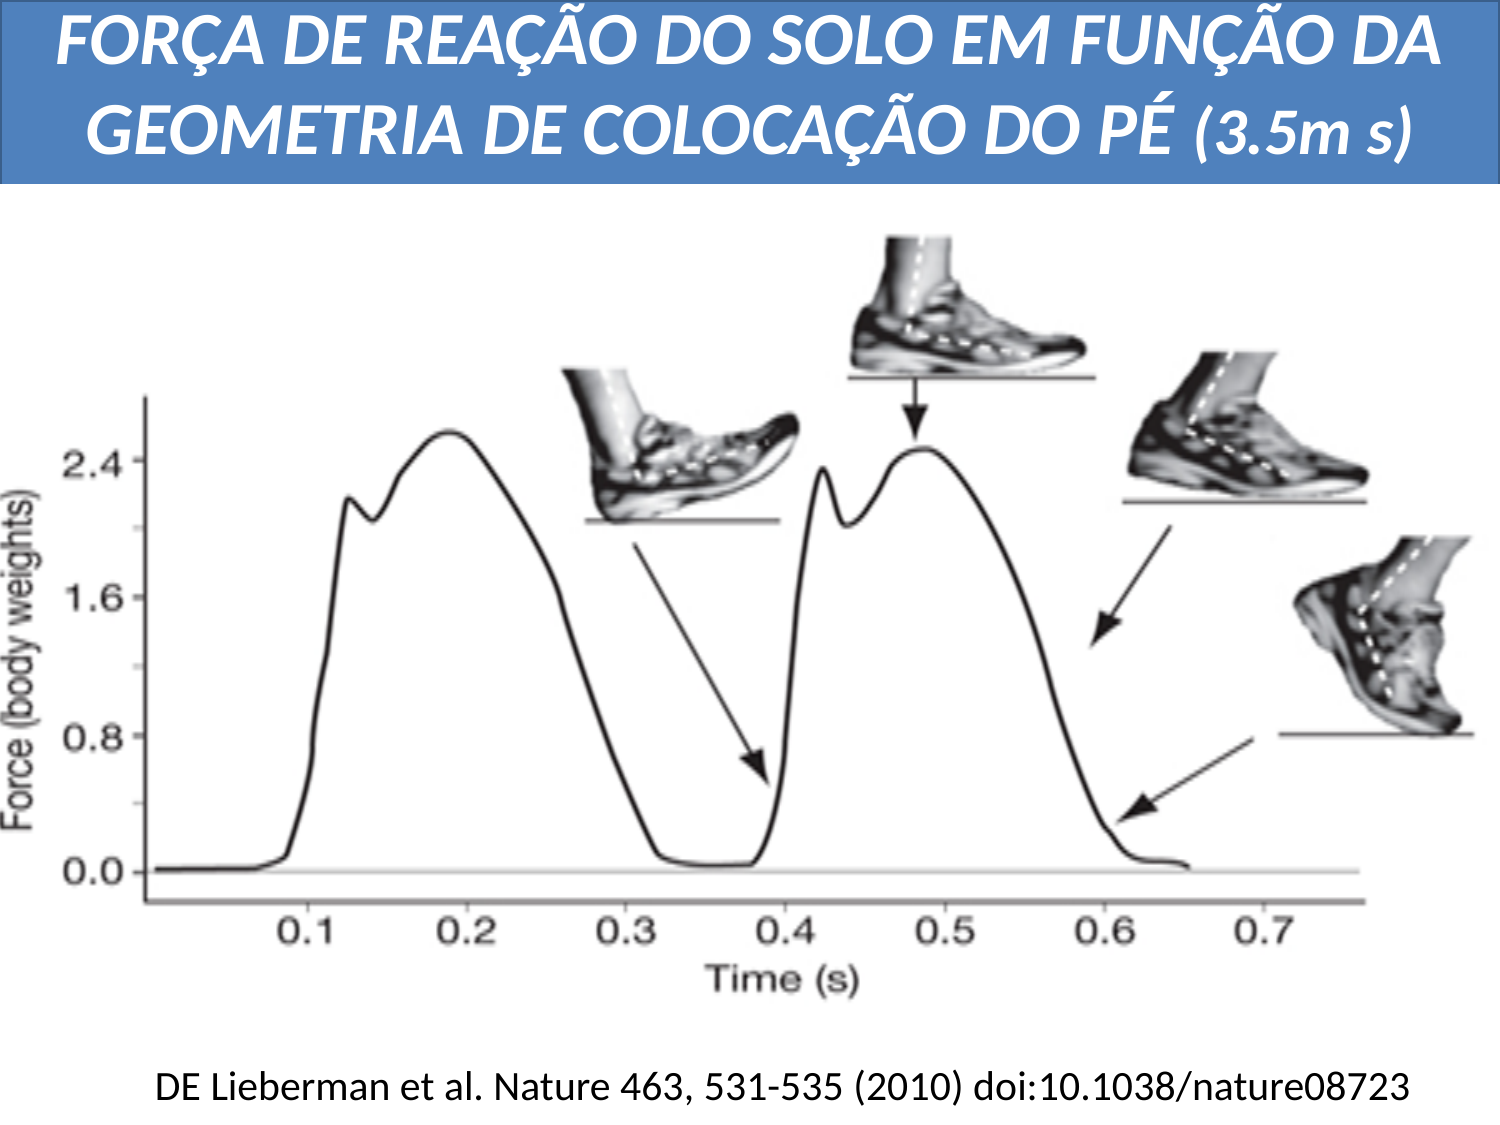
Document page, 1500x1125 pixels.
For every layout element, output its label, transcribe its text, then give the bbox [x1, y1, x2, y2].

picture [0, 184, 1500, 1024]
text_box DE Lieberman et al. Nature 463, 531-535 (2010) doi:10.1038/nature08723 [29, 1058, 1412, 1109]
text_box FORÇA DE REAÇÃO DO SOLO EM FUNÇÃO DA GEOMETRIA DE COLOCAÇÃO DO PÉ (3.5m s) [0, 0, 1500, 177]
text_box [0, 177, 1500, 183]
